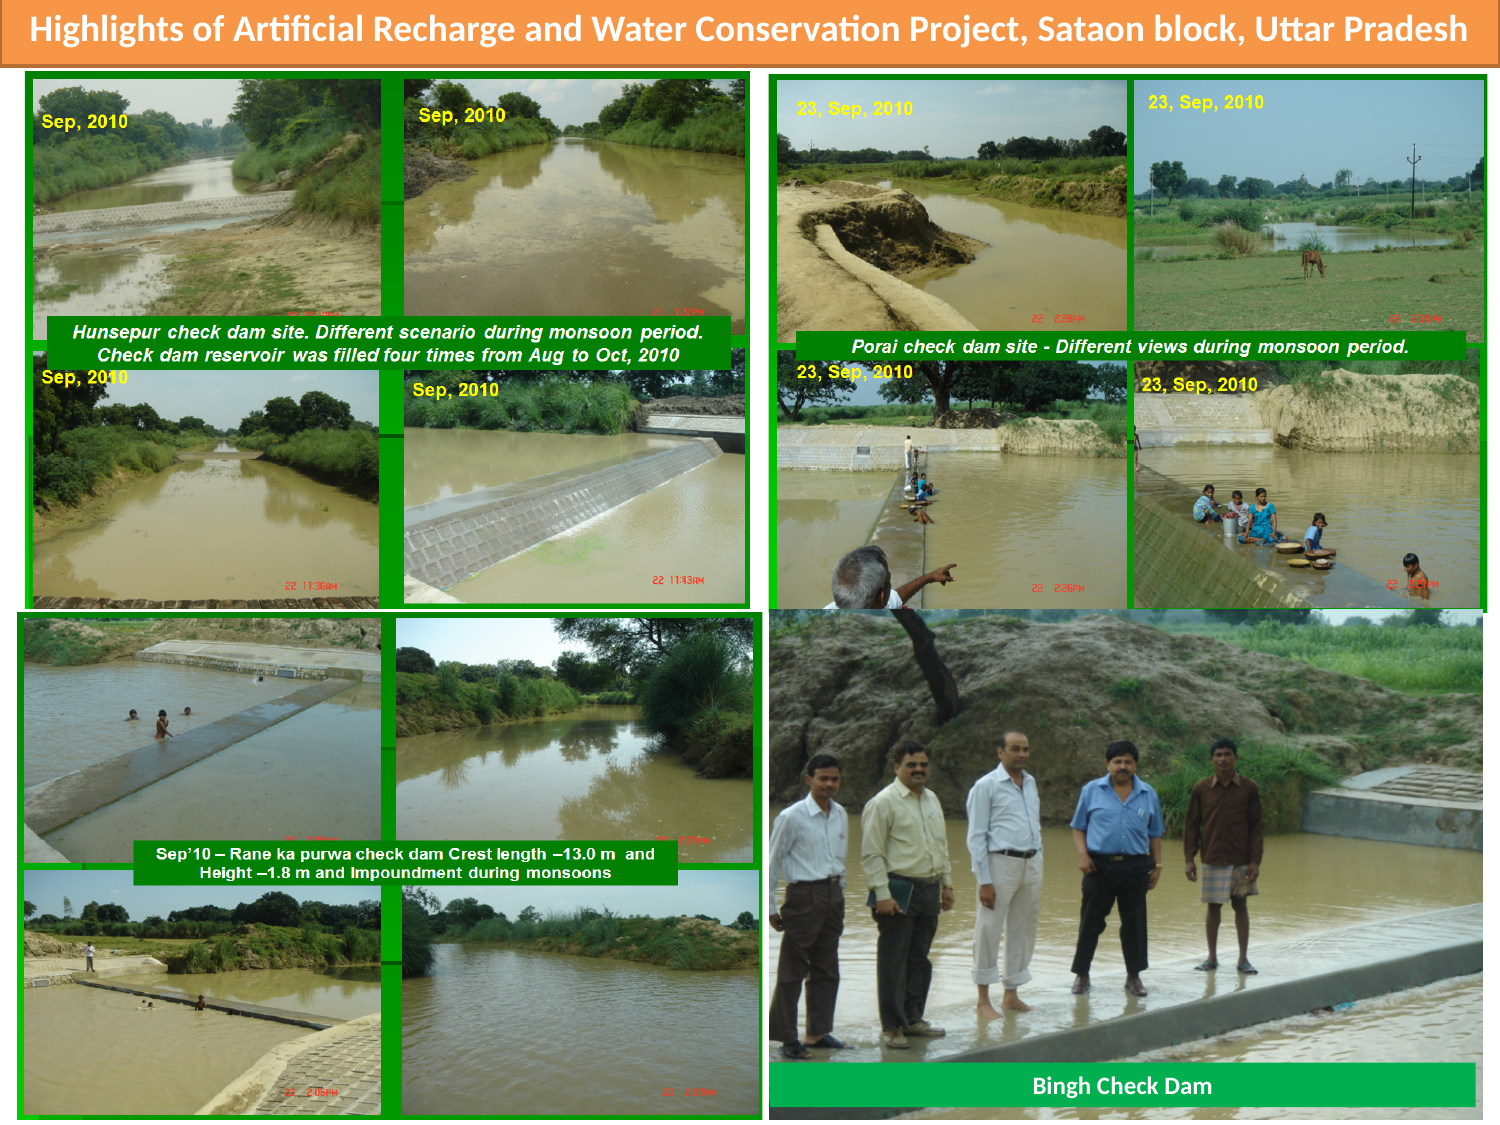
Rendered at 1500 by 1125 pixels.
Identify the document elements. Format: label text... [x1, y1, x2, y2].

picture [16, 612, 763, 1121]
picture [24, 71, 751, 610]
picture [768, 73, 1488, 1120]
title Highlights of Artificial Recharge and Water Conservation Project, Sataon block, Uttar Pradesh [0, 0, 1500, 68]
